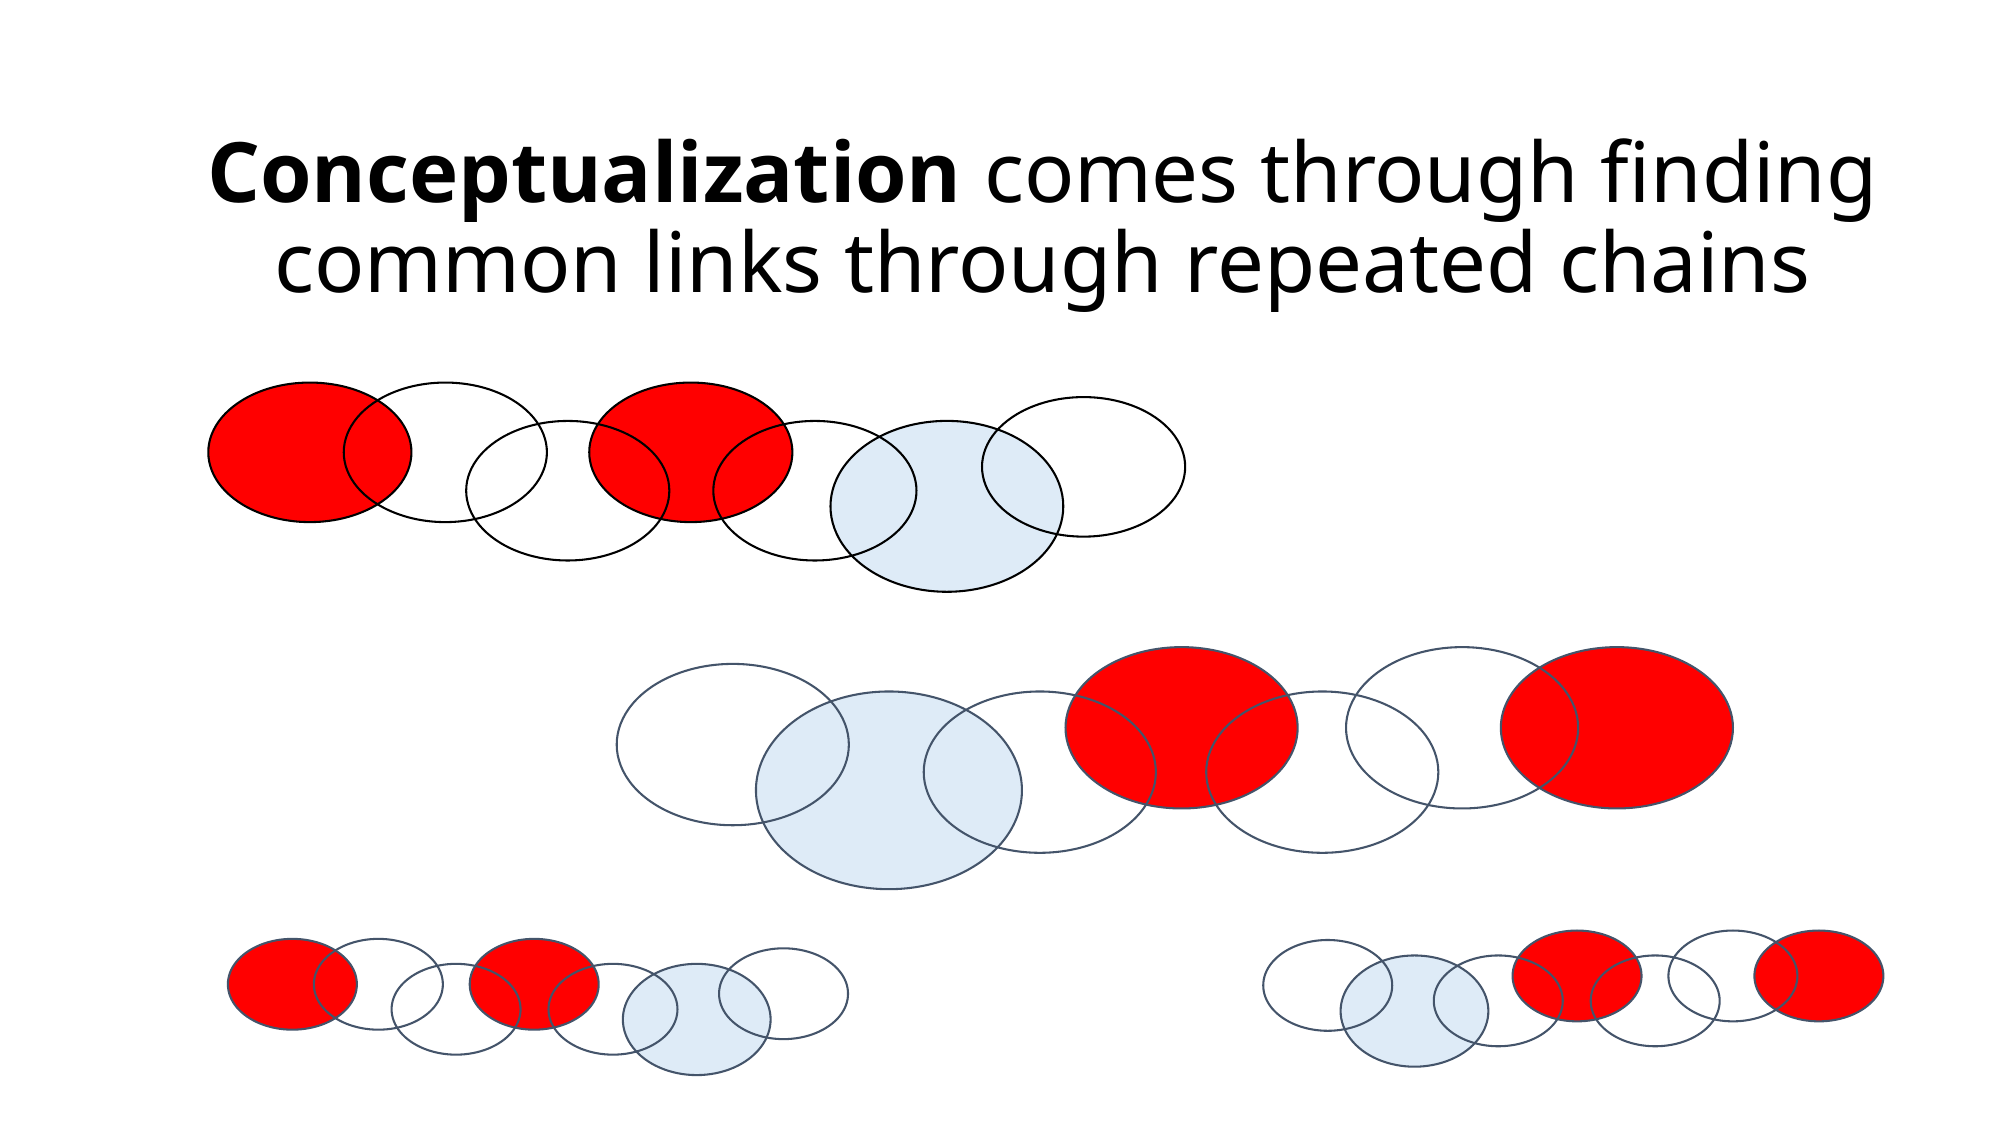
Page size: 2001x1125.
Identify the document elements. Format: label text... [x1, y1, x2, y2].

title Conceptualization comes through finding common links through repeated chains [121, 74, 1965, 318]
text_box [616, 647, 1733, 890]
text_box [1263, 930, 1884, 1067]
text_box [208, 382, 1186, 592]
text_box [227, 938, 849, 1076]
